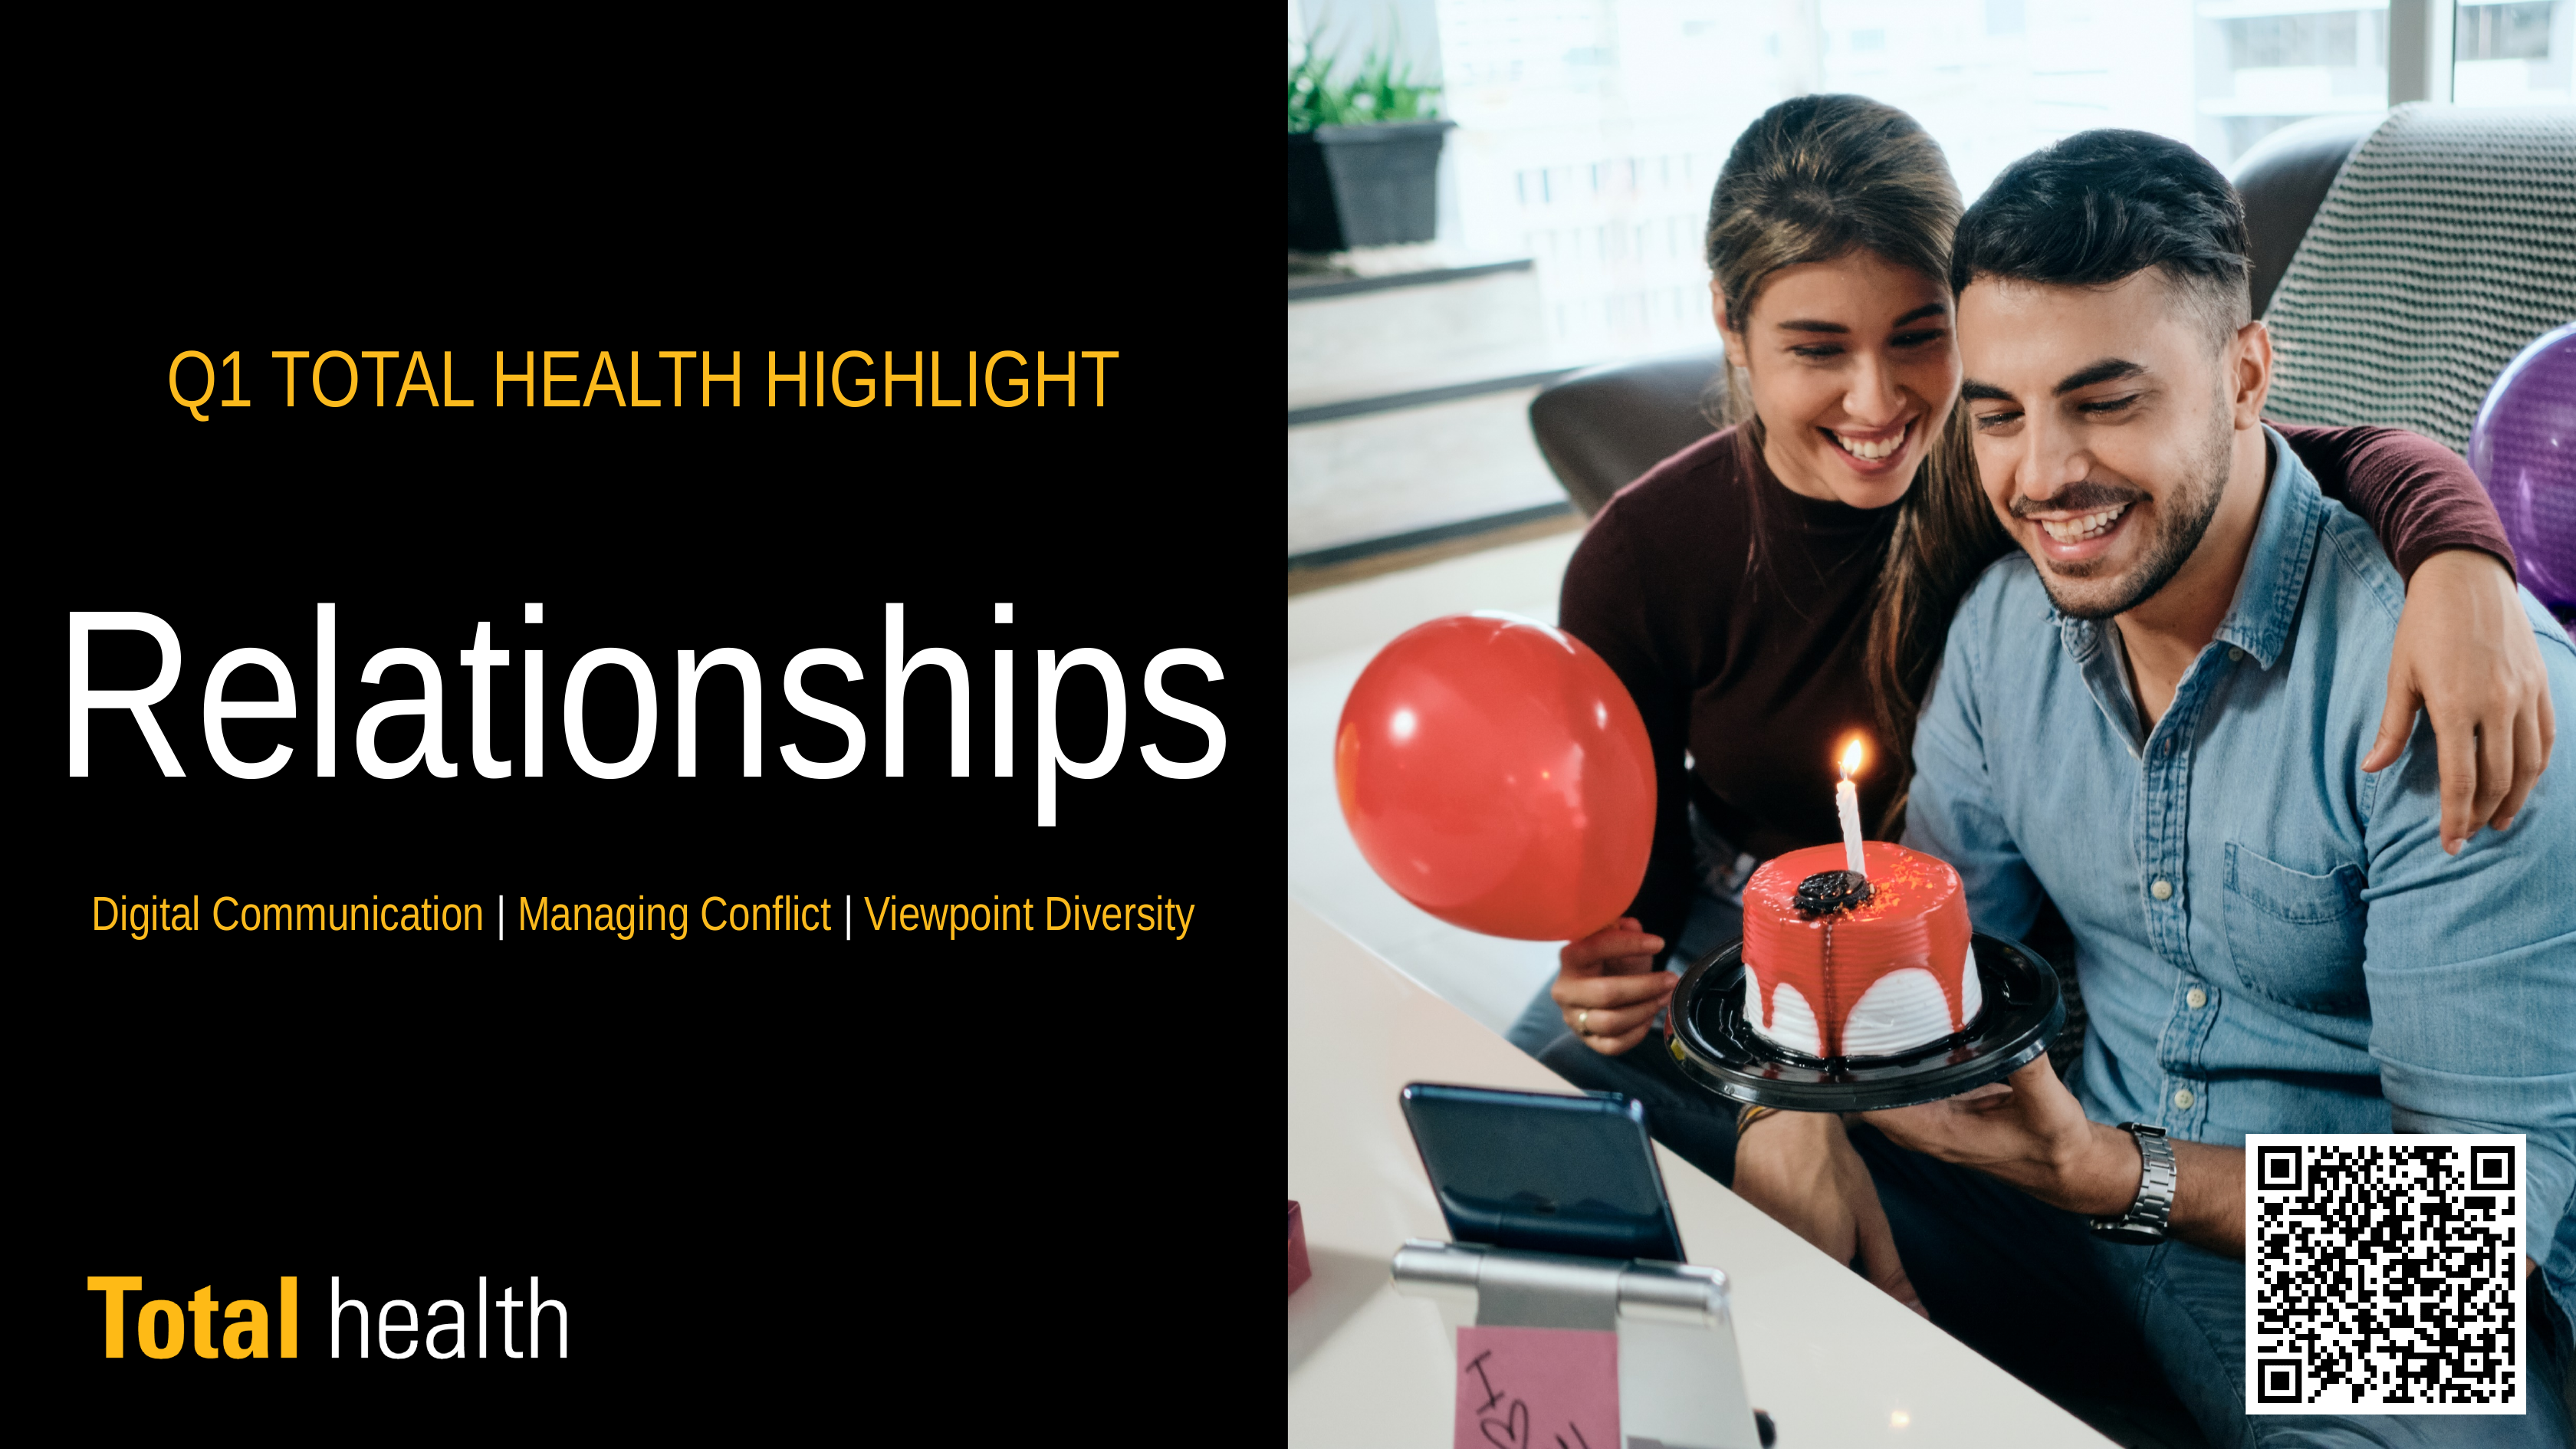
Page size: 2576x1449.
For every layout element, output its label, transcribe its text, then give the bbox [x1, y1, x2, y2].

picture [87, 1276, 569, 1361]
picture [2056, 1134, 2548, 1424]
text_box Q1 TOTAL HEALTH HIGHLIGHT Relationships Digital Communication | Managing Conflict | Viewpoint Diversity [0, 0, 1287, 1449]
text_box [1287, 0, 2576, 1449]
